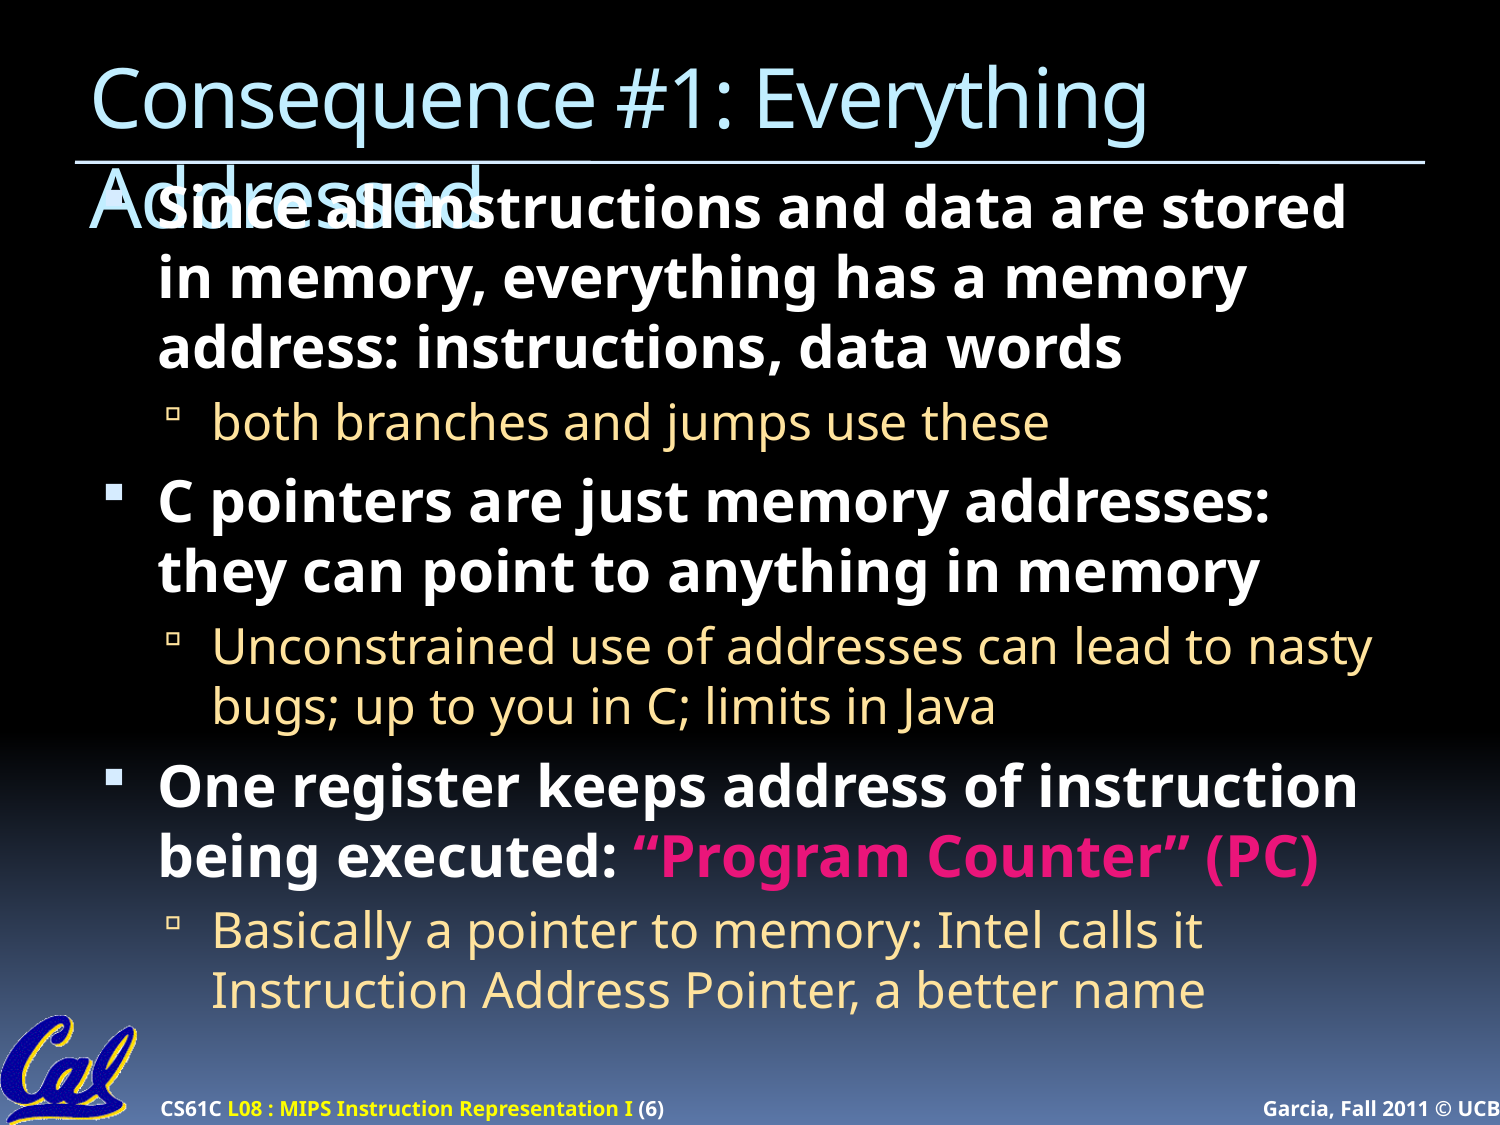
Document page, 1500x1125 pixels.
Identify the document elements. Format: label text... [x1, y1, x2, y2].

list Since all instructions and data are stored in memory, everything has a memory address: instructions, data words both branches and jumps use these C pointers are just memory addresses: they can point to anything in memory Unconstrained use of addresses can lead to nasty bugs; up to you in C; limits in Java One register keeps address of instruction being executed: “Program Counter” (PC) Basically a pointer to memory: Intel calls it Instruction Address Pointer, a better name [74, 162, 1426, 1043]
picture [0, 1015, 140, 1125]
title Consequence #1: Everything Addressed [75, 37, 1500, 188]
